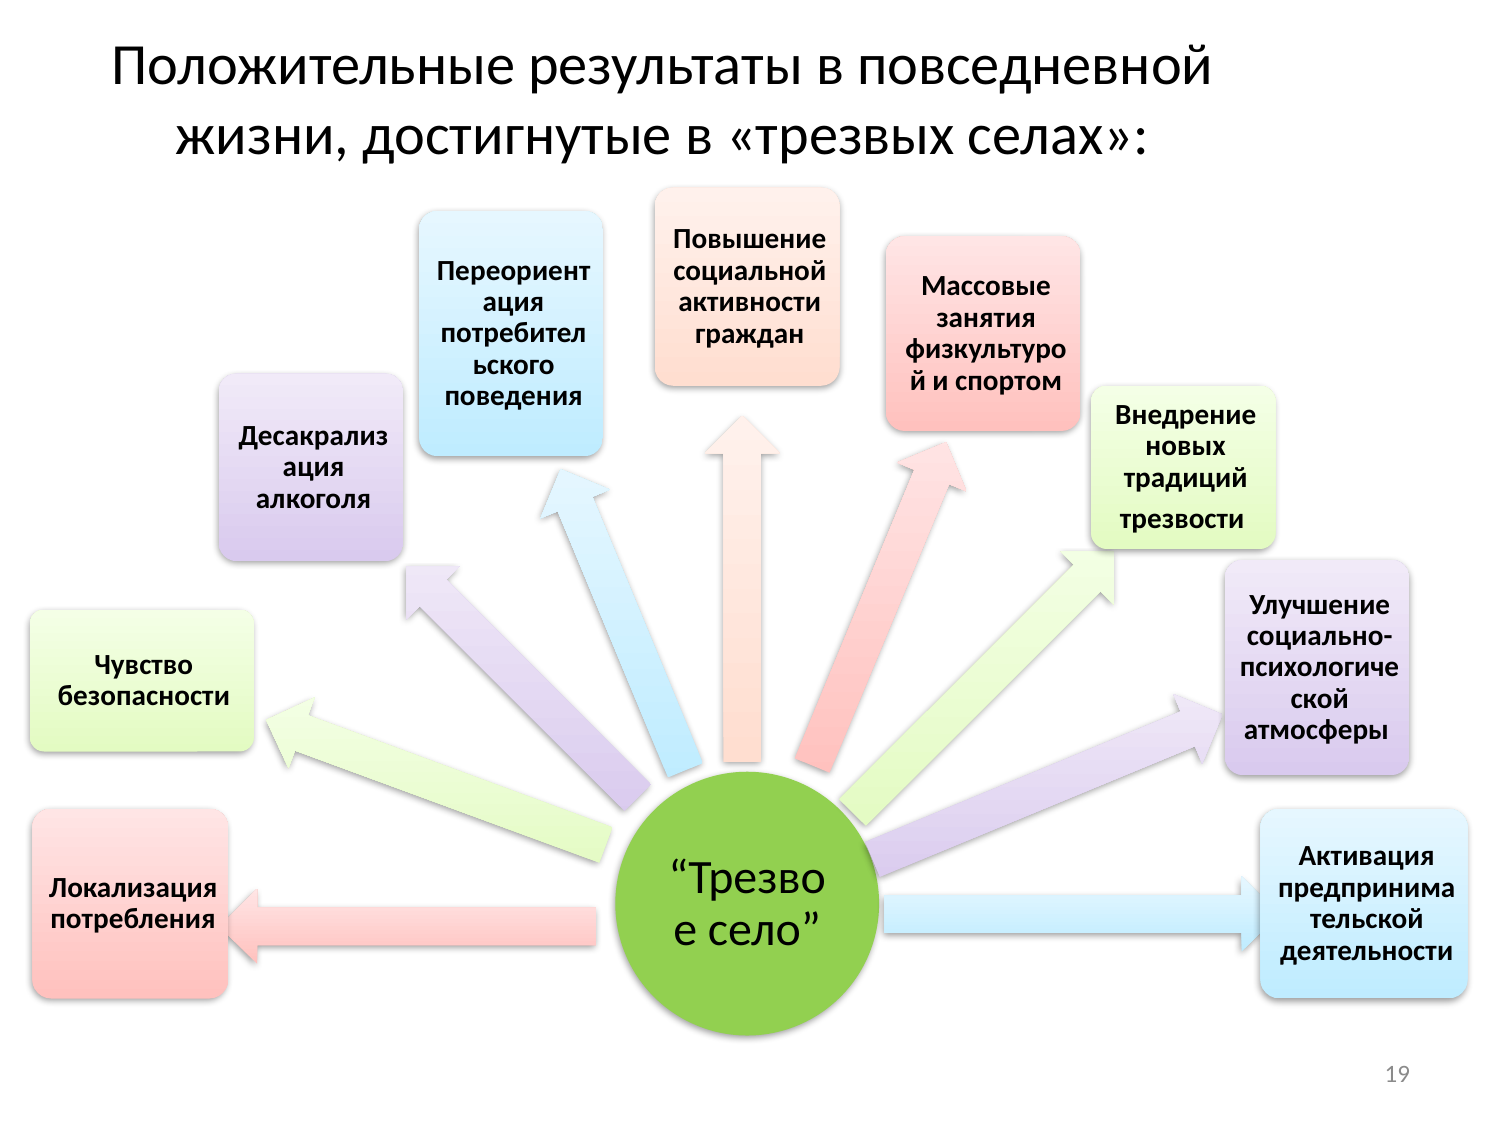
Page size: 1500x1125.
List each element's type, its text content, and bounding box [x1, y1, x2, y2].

title Положительные результаты в повседневной жизни, достигнутые в «трезвых селах»: [18, 19, 1307, 173]
slide_number 19 [1074, 1042, 1425, 1103]
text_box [0, 199, 1500, 1024]
